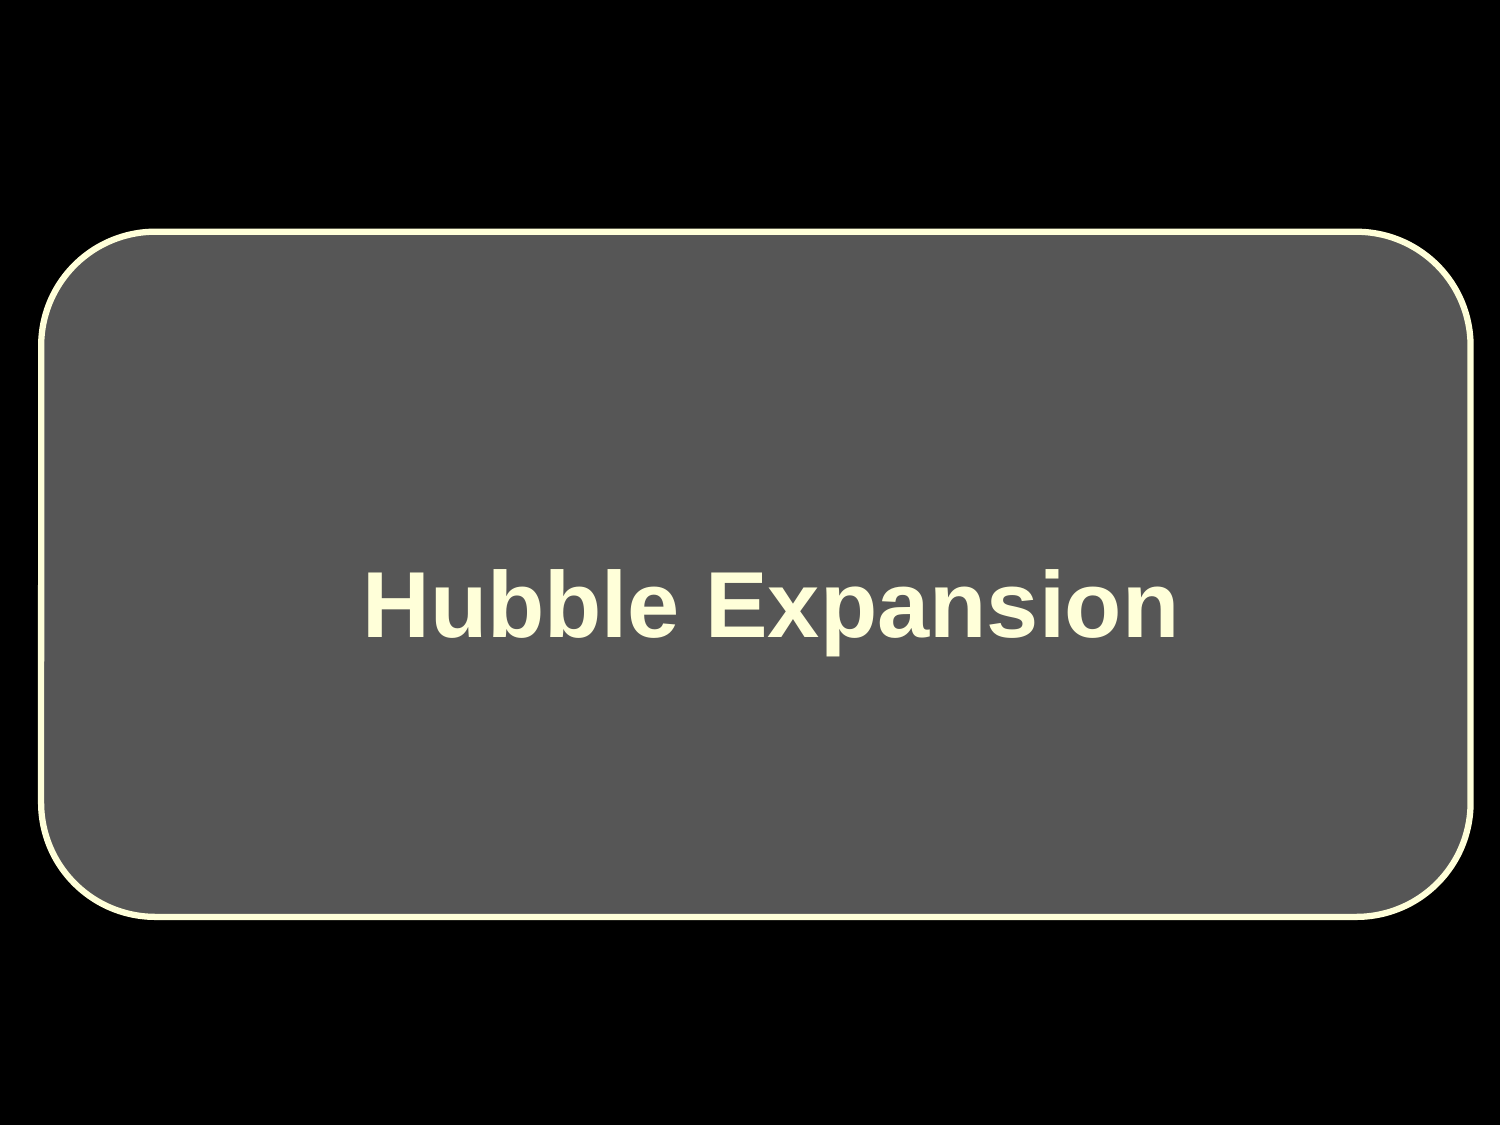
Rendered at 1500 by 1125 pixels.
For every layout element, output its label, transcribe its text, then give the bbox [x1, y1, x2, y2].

text_box [41, 760, 1471, 917]
text_box Hubble Expansion [0, 367, 1500, 760]
text_box [41, 231, 1471, 367]
